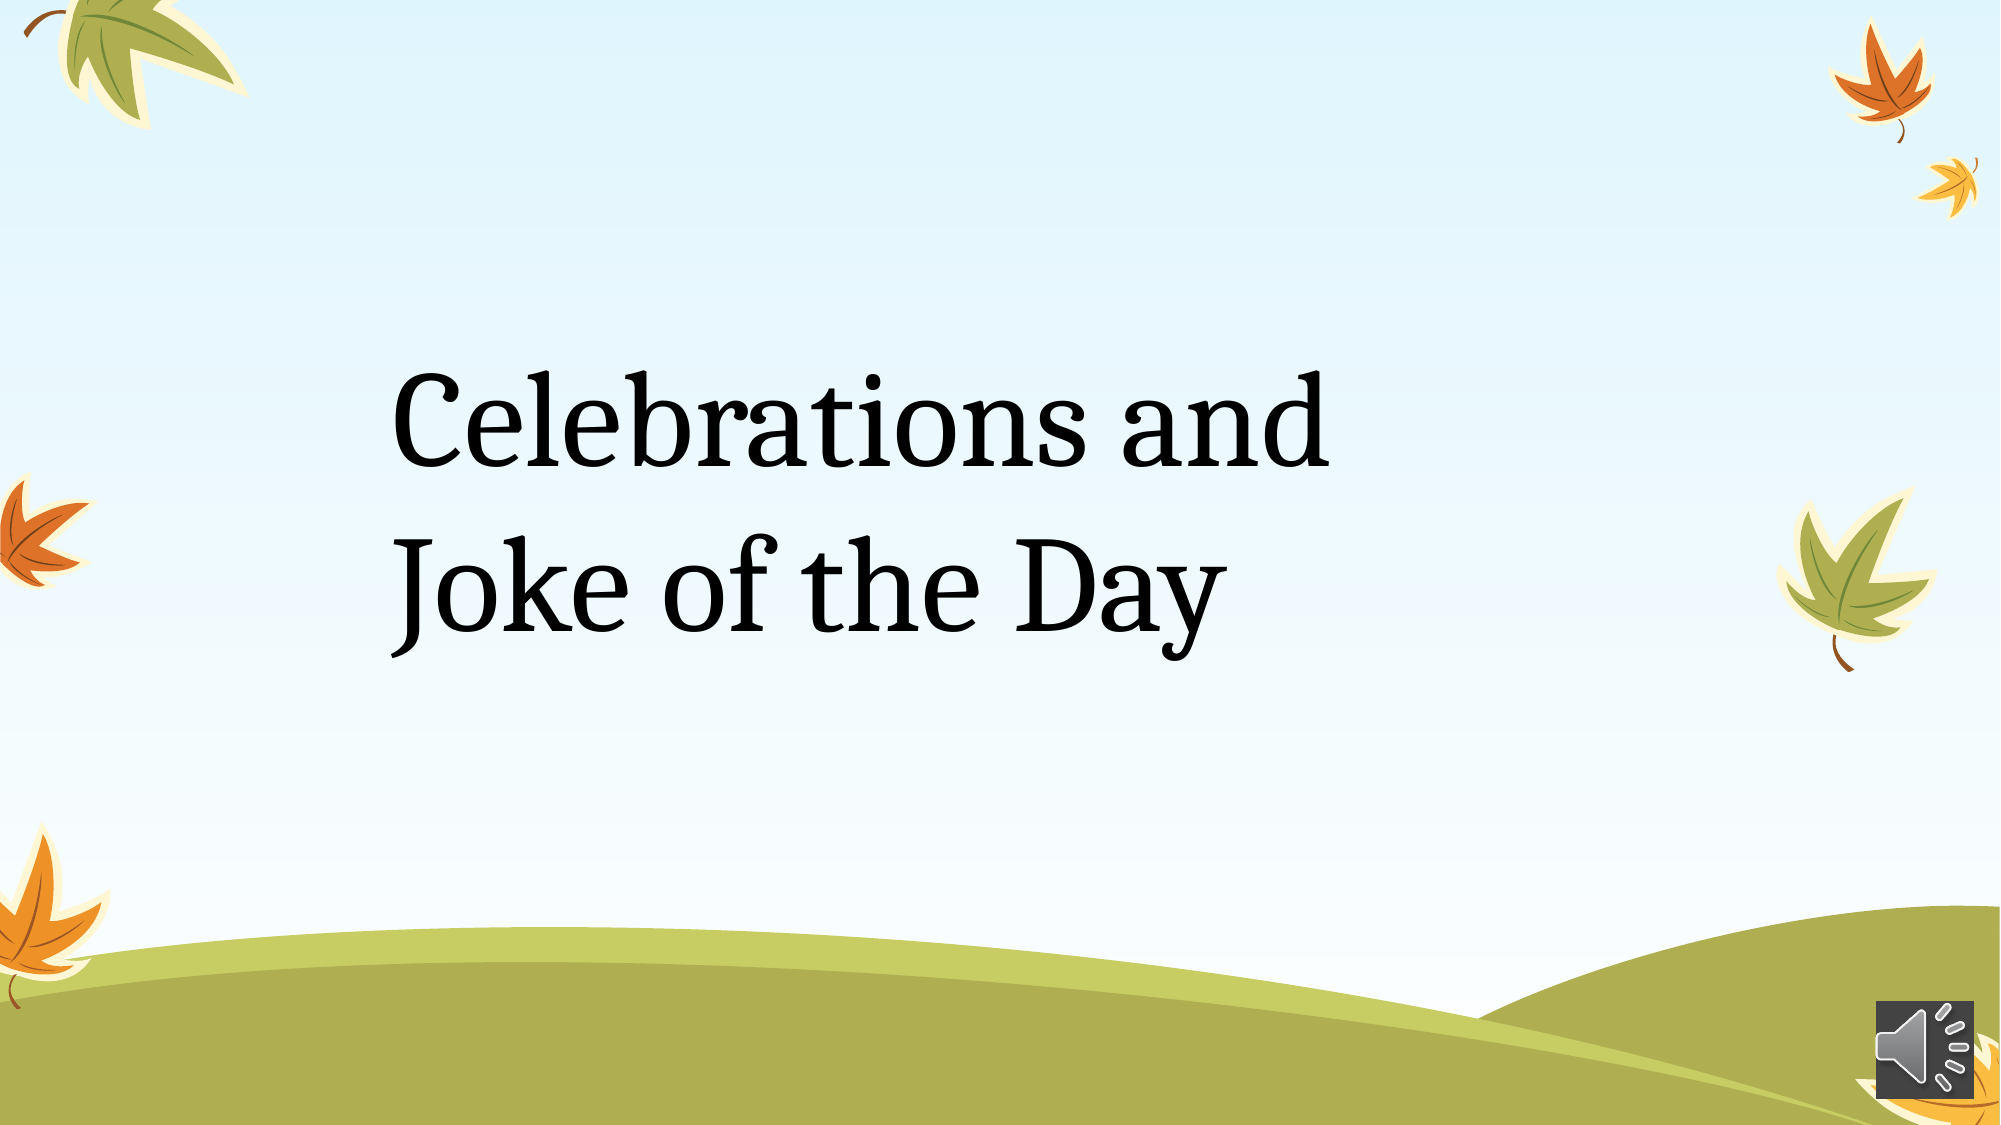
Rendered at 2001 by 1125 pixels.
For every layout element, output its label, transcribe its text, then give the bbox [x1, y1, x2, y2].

text_box Celebrations and Joke of the Day [378, 321, 1479, 736]
picture [1874, 999, 1975, 1100]
